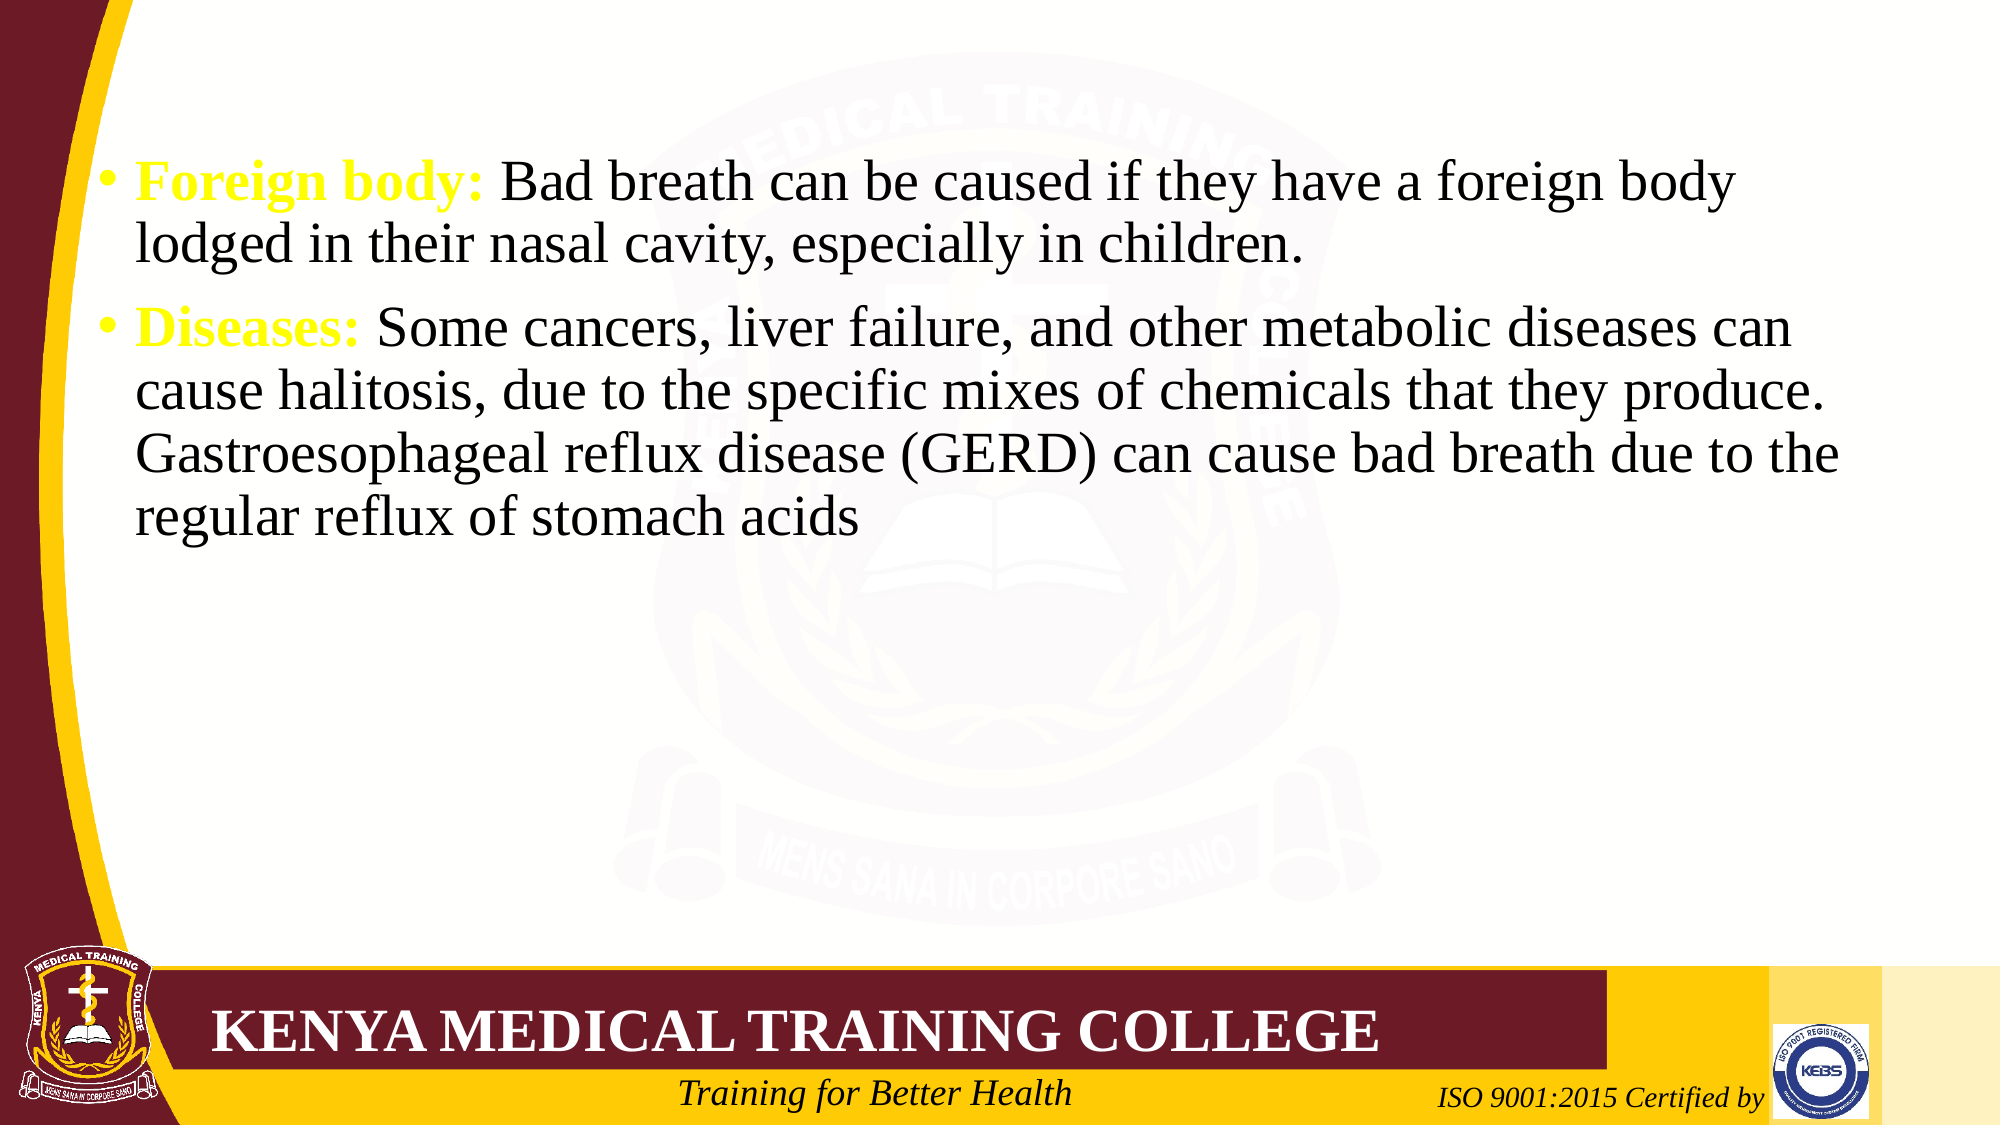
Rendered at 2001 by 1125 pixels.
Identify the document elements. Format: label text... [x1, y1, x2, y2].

list Foreign body: Bad breath can be caused if they have a foreign body lodged in their nasal cavity, especially in children. Diseases: Some cancers, liver failure, and other metabolic diseases can cause halitosis, due to the specific mixes of chemicals that they produce. Gastroesophageal reflux disease (GERD) can cause bad breath due to the regular reflux of stomach acids [82, 142, 1918, 1043]
picture [0, 0, 2000, 1125]
